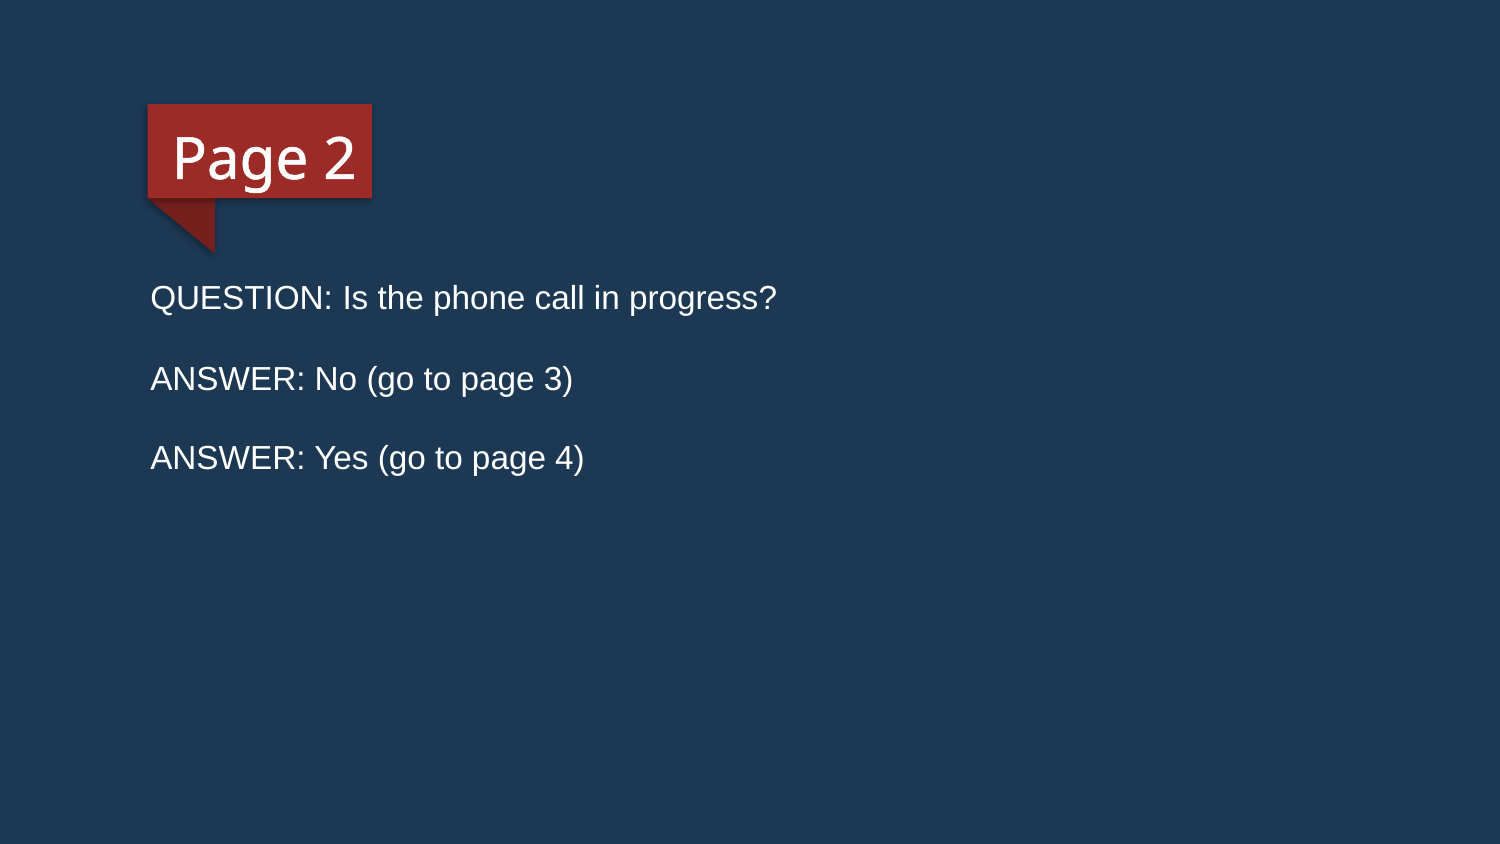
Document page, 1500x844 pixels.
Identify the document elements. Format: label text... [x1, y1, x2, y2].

text_box QUESTION: Is the phone call in progress? ANSWER: No (go to page 3) ANSWER: Yes (go to page 4) [135, 269, 1373, 524]
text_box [147, 103, 373, 254]
text_box Page 2 [156, 78, 739, 198]
